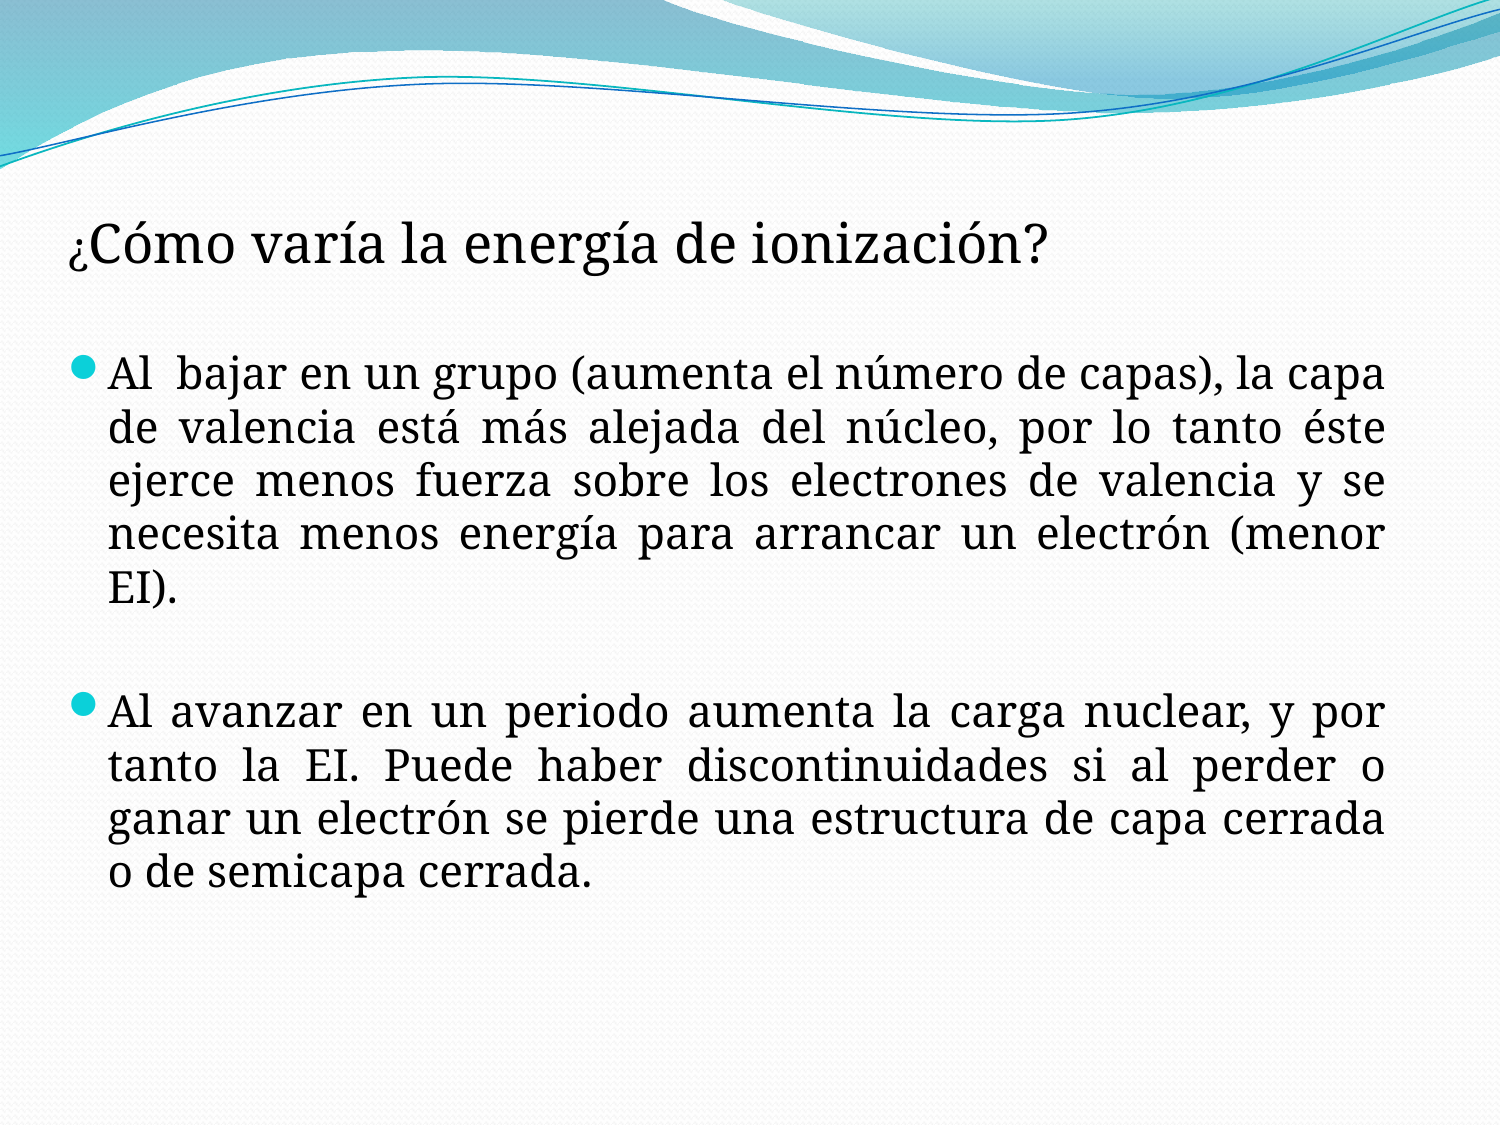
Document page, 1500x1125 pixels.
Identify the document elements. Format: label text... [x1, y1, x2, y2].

list ¿Cómo varía la energía de ionización? Al bajar en un grupo (aumenta el número de capas), la capa de valencia está más alejada del núcleo, por lo tanto éste ejerce menos fuerza sobre los electrones de valencia y se necesita menos energía para arrancar un electrón (menor EI). Al avanzar en un periodo aumenta la carga nuclear, y por tanto la EI. Puede haber discontinuidades si al perder o ganar un electrón se pierde una estructura de capa cerrada o de semicapa cerrada. [53, 137, 1404, 905]
